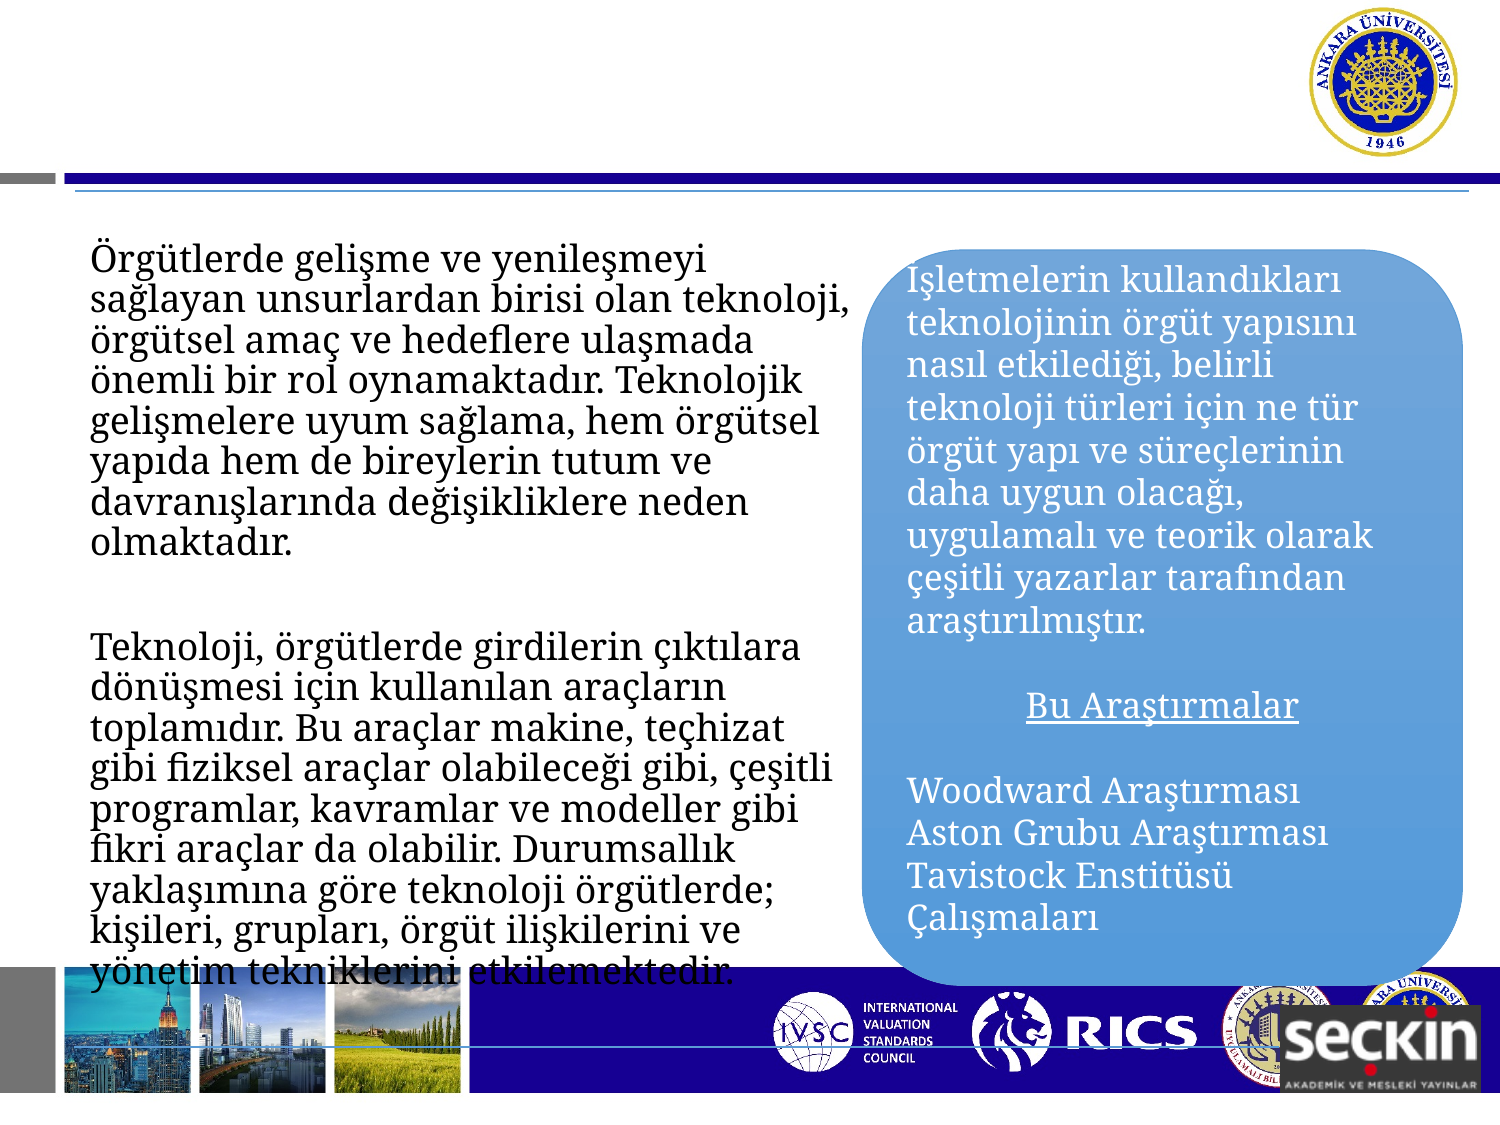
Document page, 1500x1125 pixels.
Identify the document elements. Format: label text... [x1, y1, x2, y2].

text_box İşletmelerin kullandıkları teknolojinin örgüt yapısını nasıl etkilediği, belirli teknoloji türleri için ne tür örgüt yapı ve süreçlerinin daha uygun olacağı, uygulamalı ve teorik olarak çeşitli yazarlar tarafından araştırılmıştır. Bu Araştırmalar Woodward Araştırması Aston Grubu Araştırması Tavistock Enstitüsü Çalışmaları [861, 249, 1463, 986]
list Örgütlerde gelişme ve yenileşmeyi sağlayan unsurlardan birisi olan teknoloji, örgütsel amaç ve hedeflere ulaşmada önemli bir rol oynamaktadır. Teknolojik gelişmelere uyum sağlama, hem örgütsel yapıda hem de bireylerin tutum ve davranışlarında değişikliklere neden olmaktadır. Teknoloji, örgütlerde girdilerin çıktılara dönüşmesi için kullanılan araçların toplamıdır. Bu araçlar makine, teçhizat gibi fiziksel araçlar olabileceği gibi, çeşitli programlar, kavramlar ve modeller gibi fikri araçlar da olabilir. Durumsallık yaklaşımına göre teknoloji örgütlerde; kişileri, grupları, örgüt ilişkilerini ve yönetim tekniklerini etkilemektedir. [75, 232, 867, 1005]
picture [0, 0, 1500, 1125]
